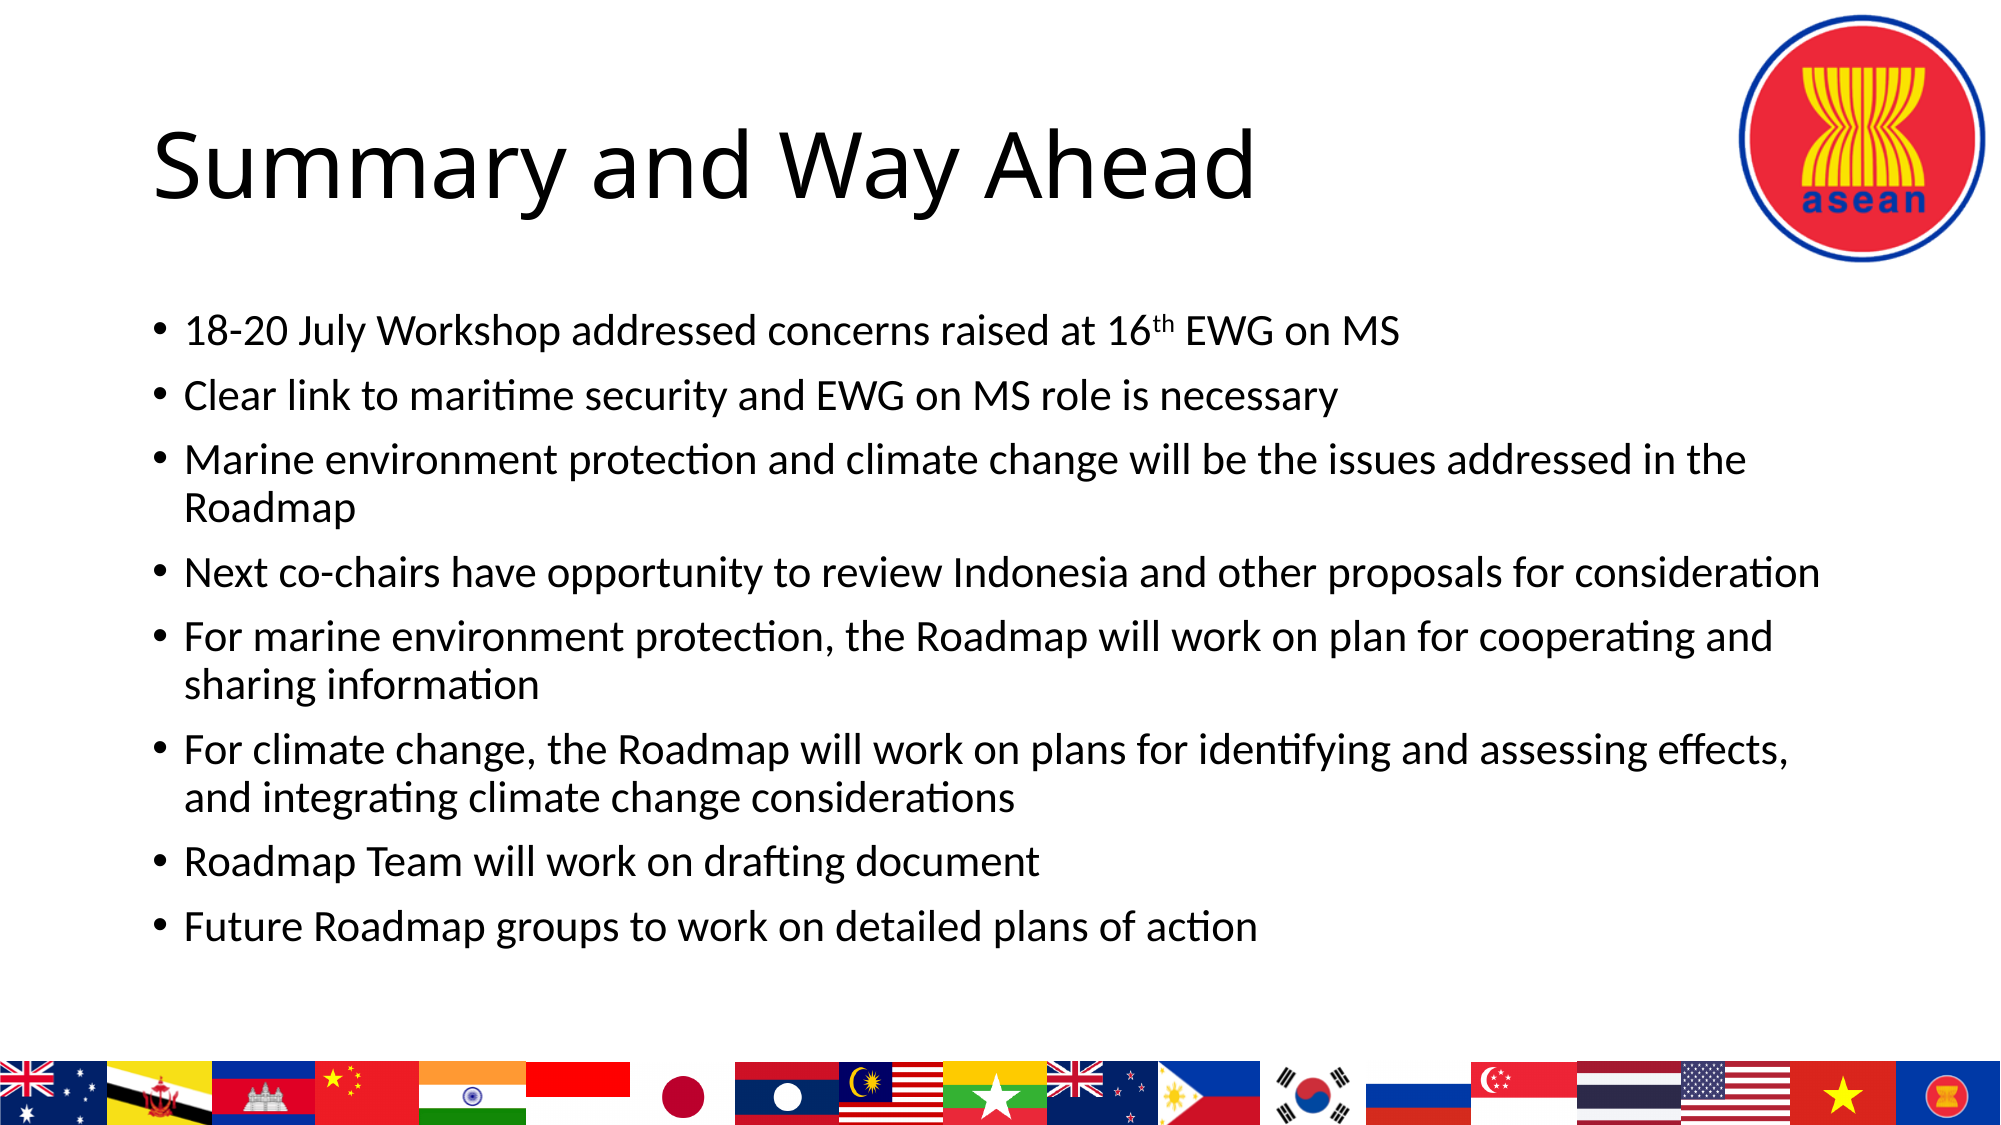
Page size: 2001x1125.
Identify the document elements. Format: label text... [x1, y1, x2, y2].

picture [1734, 10, 1991, 268]
title Summary and Way Ahead [137, 59, 1863, 278]
picture [0, 1060, 2000, 1125]
list 18-20 July Workshop addressed concerns raised at 16th EWG on MS Clear link to maritime security and EWG on MS role is necessary Marine environment protection and climate change will be the issues addressed in the Roadmap Next co-chairs have opportunity to review Indonesia and other proposals for consideration For marine environment protection, the Roadmap will work on plan for cooperating and sharing information For climate change, the Roadmap will work on plans for identifying and assessing effects, and integrating climate change considerations Roadmap Team will work on drafting document Future Roadmap groups to work on detailed plans of action [137, 299, 1863, 1014]
